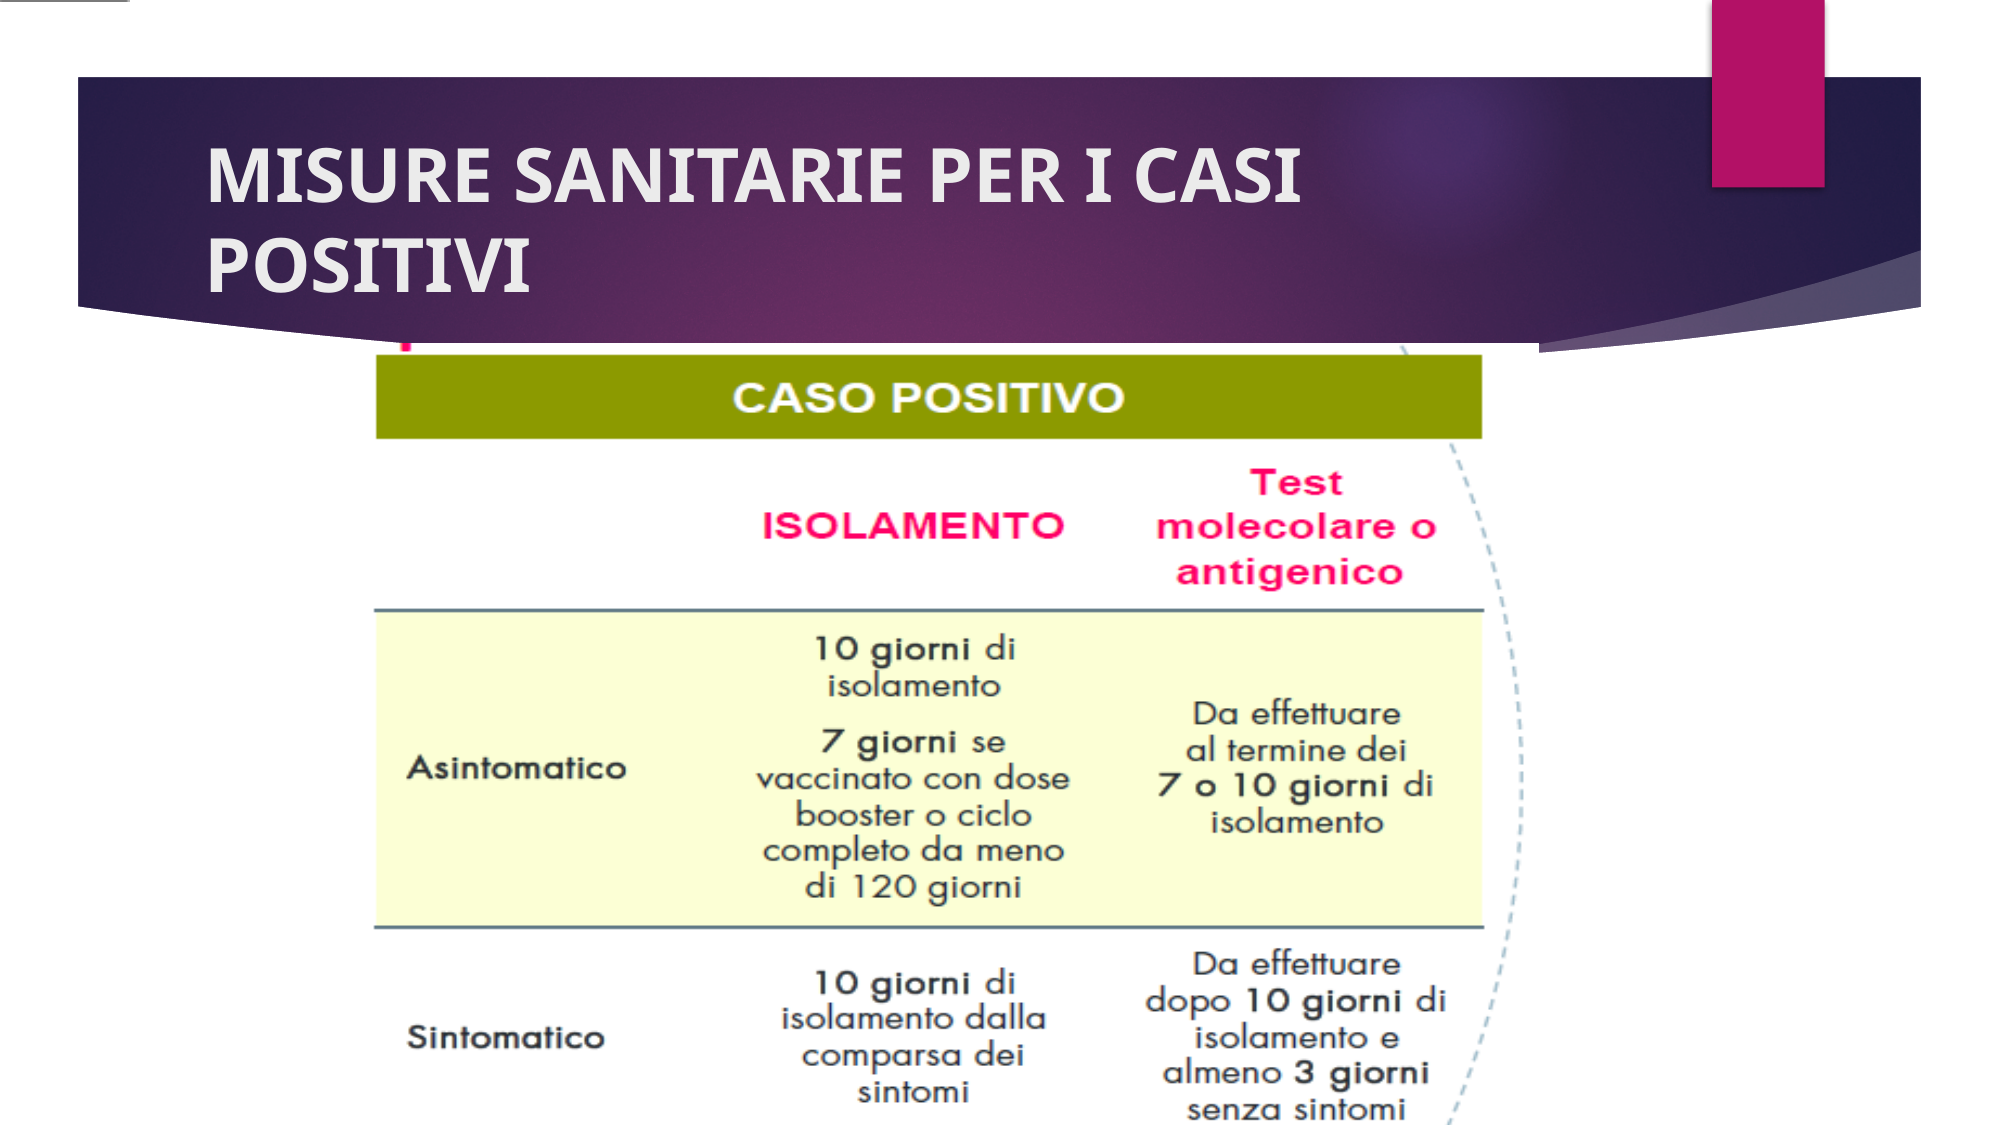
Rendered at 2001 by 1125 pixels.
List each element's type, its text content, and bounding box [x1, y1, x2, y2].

picture [79, 78, 1920, 1125]
title MISURE SANITARIE PER I CASI POSITIVI [189, 159, 1627, 276]
